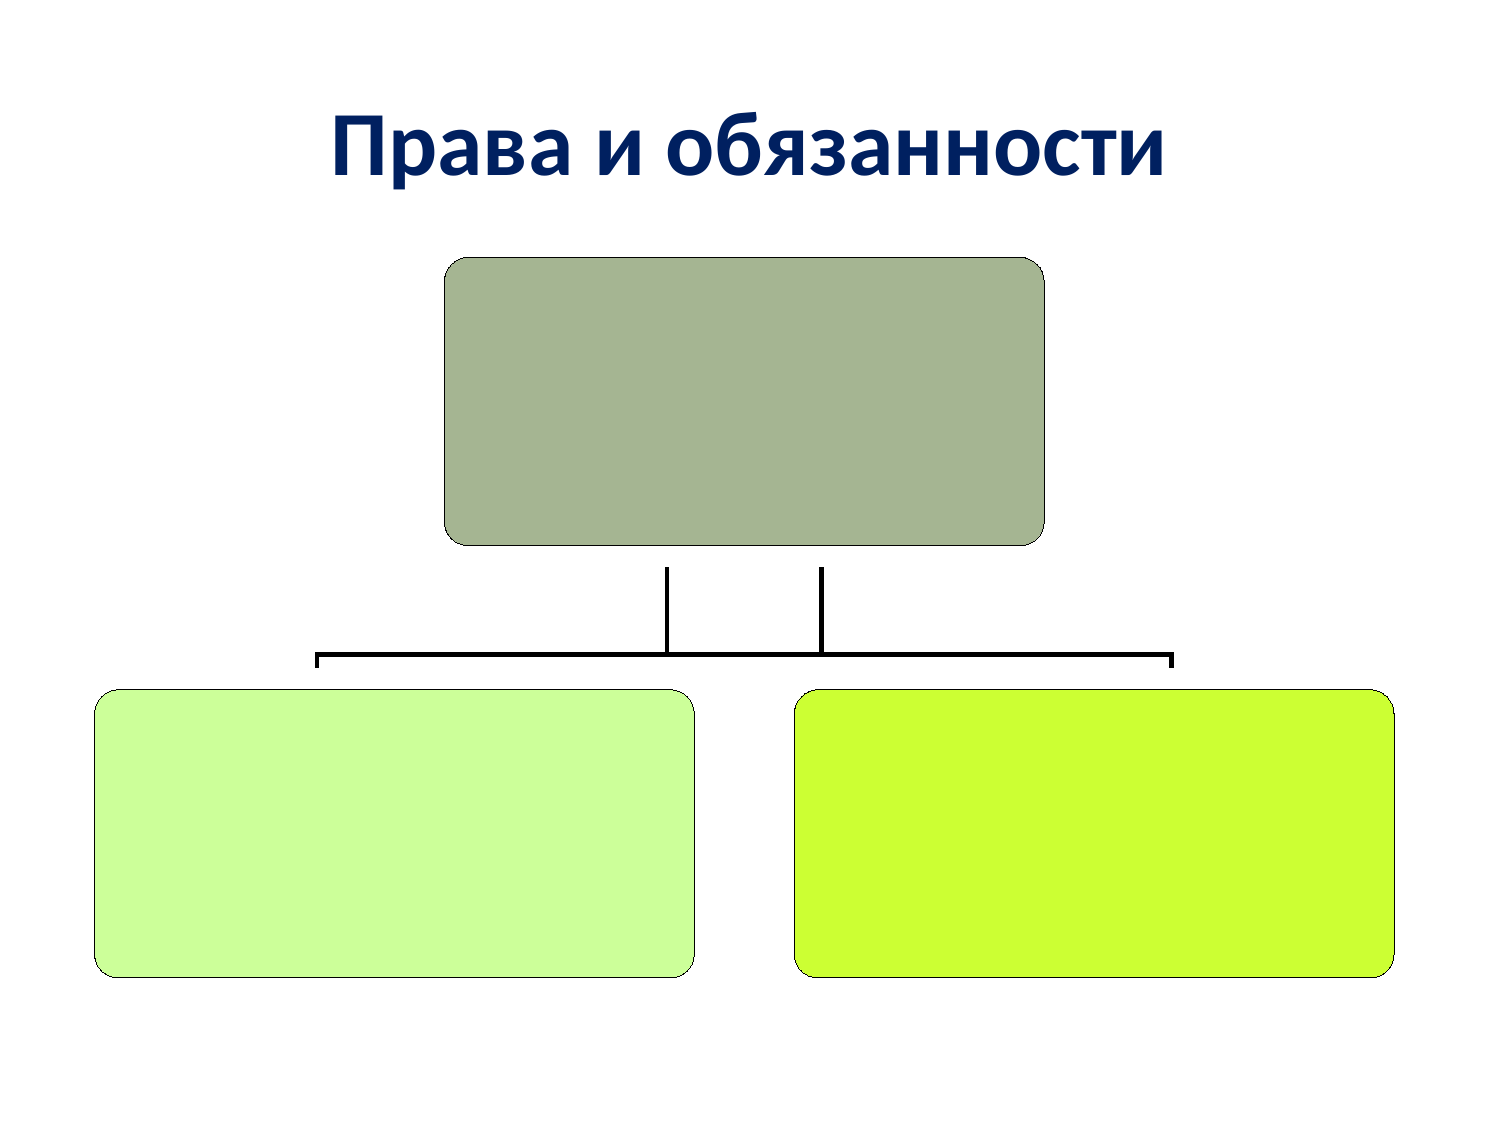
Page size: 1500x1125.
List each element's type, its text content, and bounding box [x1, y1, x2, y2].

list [94, 256, 1395, 979]
title Права и обязанности [75, 45, 1425, 233]
